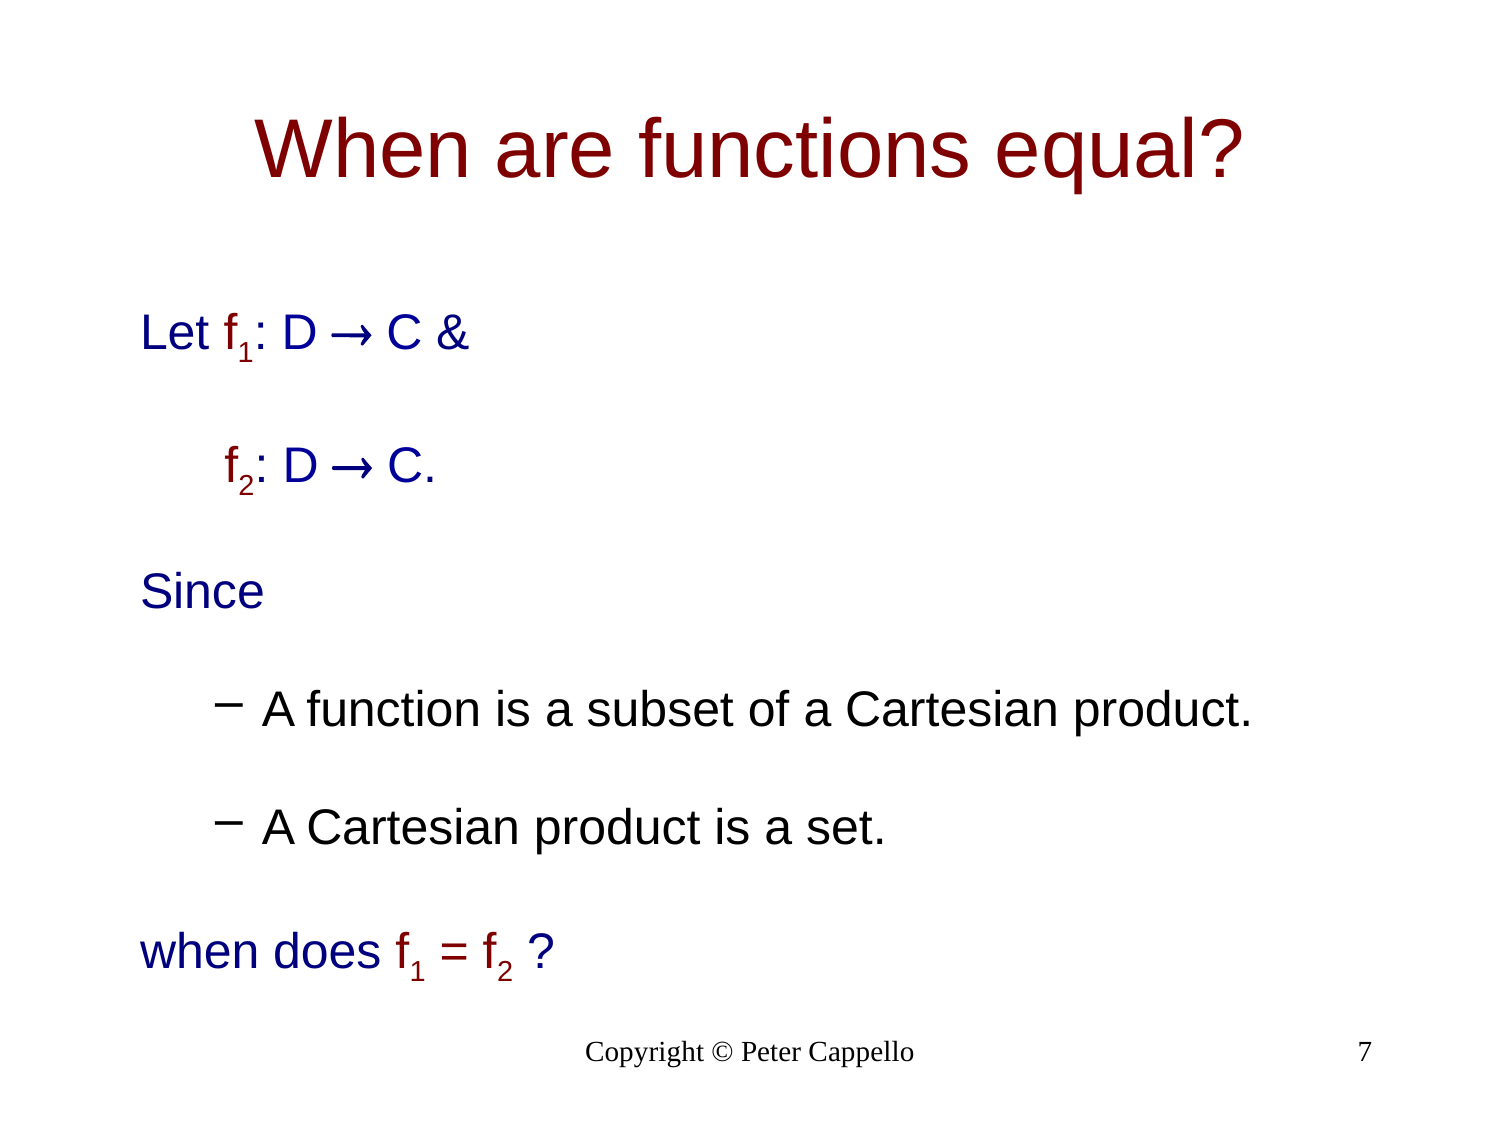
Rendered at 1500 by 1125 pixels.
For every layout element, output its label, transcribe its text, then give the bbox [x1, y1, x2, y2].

title When are functions equal? [112, 50, 1388, 238]
slide_number 7 [1074, 1025, 1388, 1100]
list Let f1: D  C & f2: D  C. Since A function is a subset of a Cartesian product. A Cartesian product is a set. when does f1 = f2 ? [125, 237, 1400, 963]
footer Copyright © Peter Cappello [512, 1025, 988, 1100]
